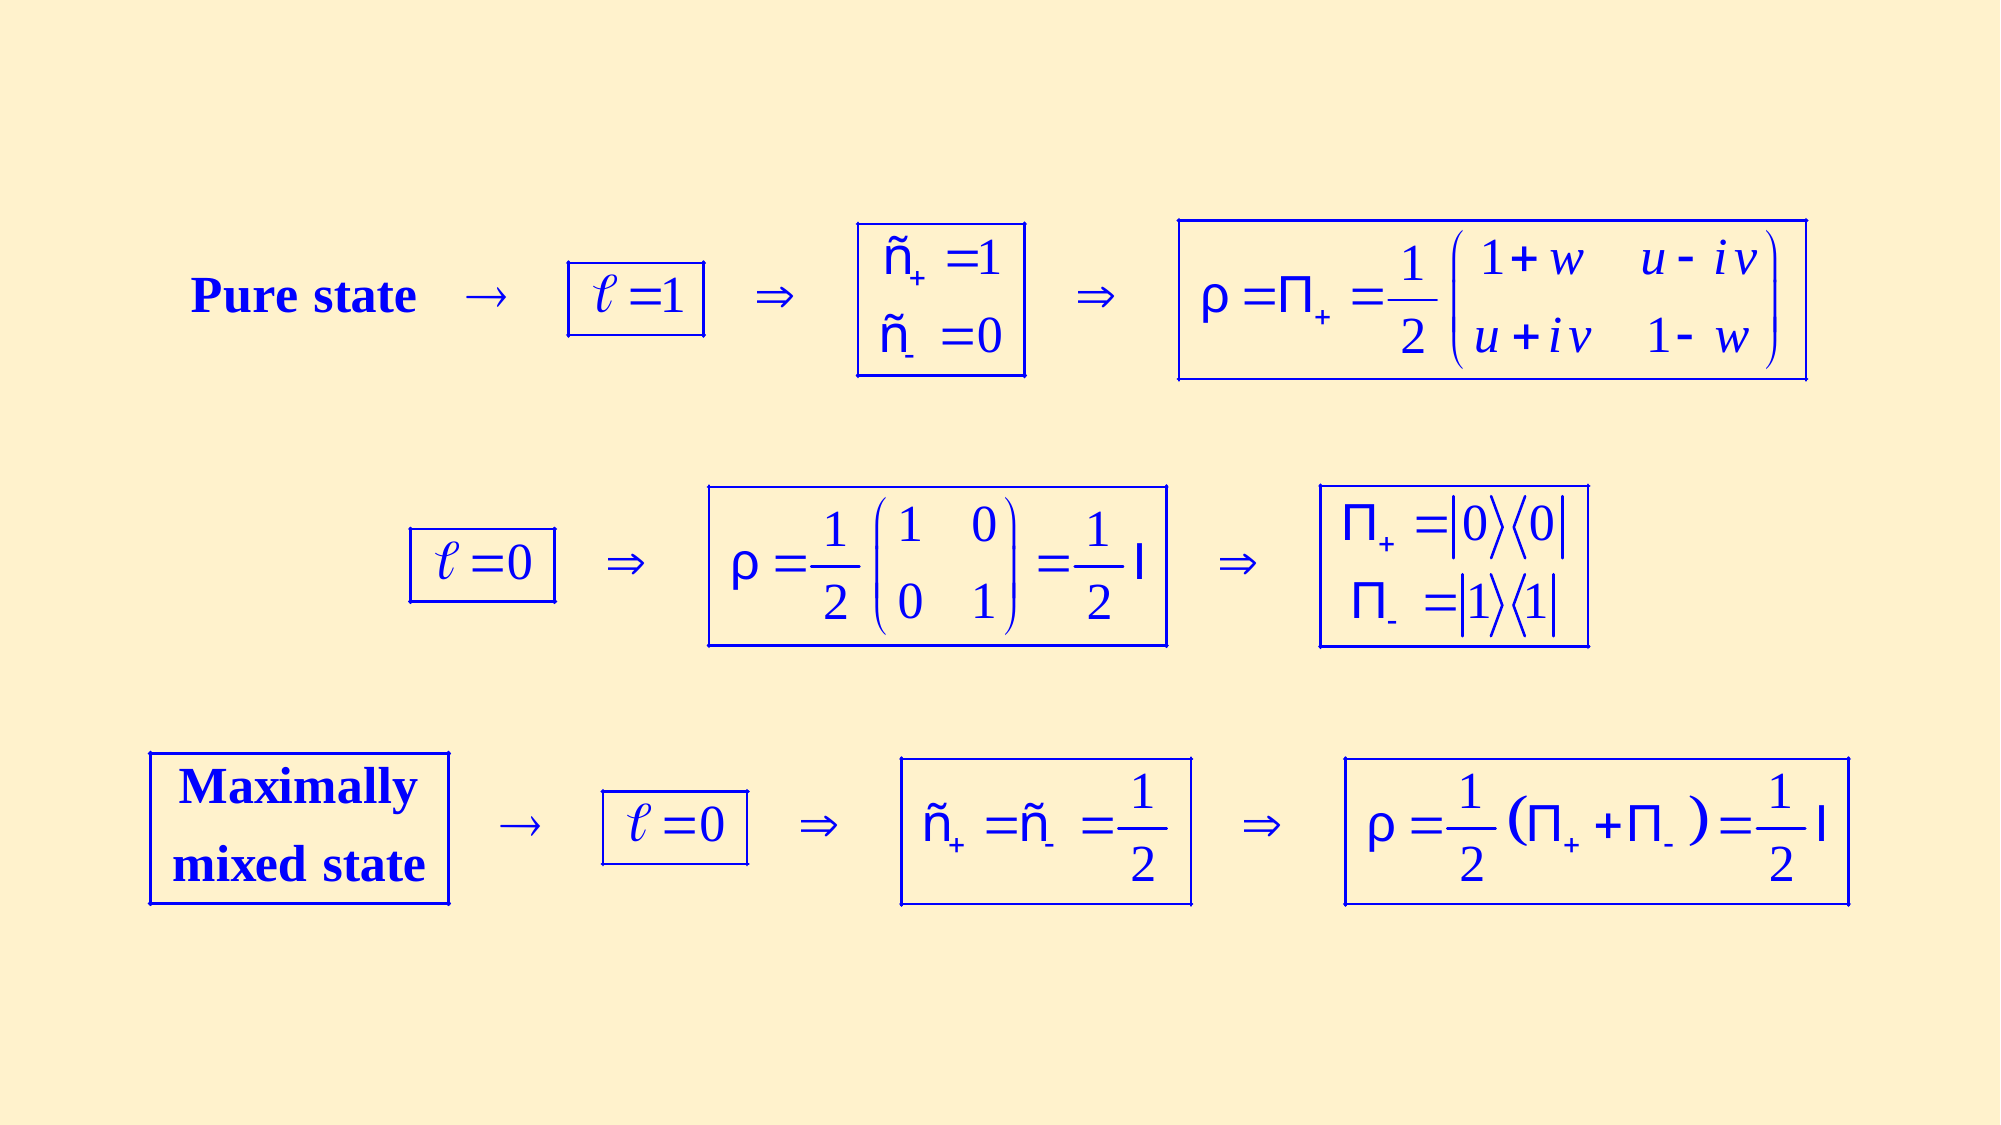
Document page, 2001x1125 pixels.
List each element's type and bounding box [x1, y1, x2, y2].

text_box [144, 214, 1856, 911]
